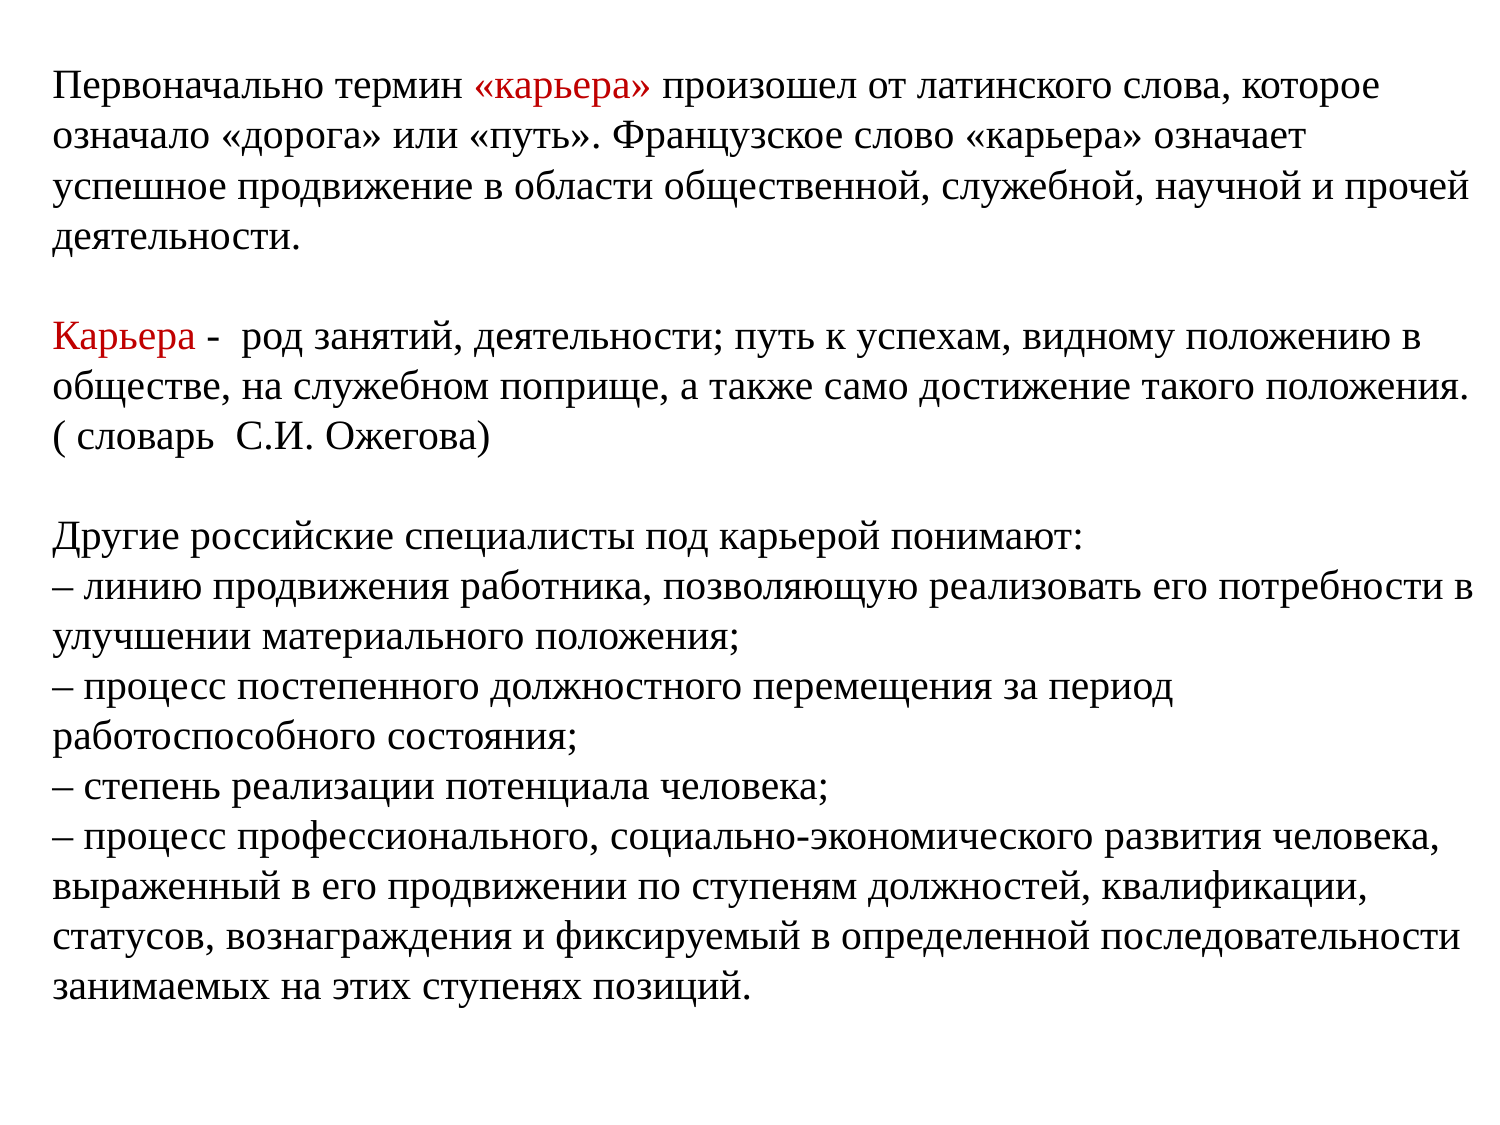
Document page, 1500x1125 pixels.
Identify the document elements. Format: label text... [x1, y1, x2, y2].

text_box Первоначально термин «карьера» произошел от латинского слова, которое означало «дорога» или «путь». Французское слово «карьера» означает успешное продвижение в области общественной, служебной, научной и прочей деятельности. Карьера - род занятий, деятельности; путь к успехам, видному положению в обществе, на служебном поприще, а также само достижение такого положения. ( словарь С.И. Ожегова) Другие российские специалисты под карьерой понимают: – линию продвижения работника, позволяющую реализовать его потребности в улучшении материального положения; – процесс постепенного должностного перемещения за период работоспособного состояния; – степень реализации потенциала человека; – процесс профессионального, социально-экономического развития человека, выраженный в его продвижении по ступеням должностей, квалификации, статусов, вознаграждения и фиксируемый в определенной последовательности занимаемых на этих ступенях позиций. [37, 0, 1500, 1061]
